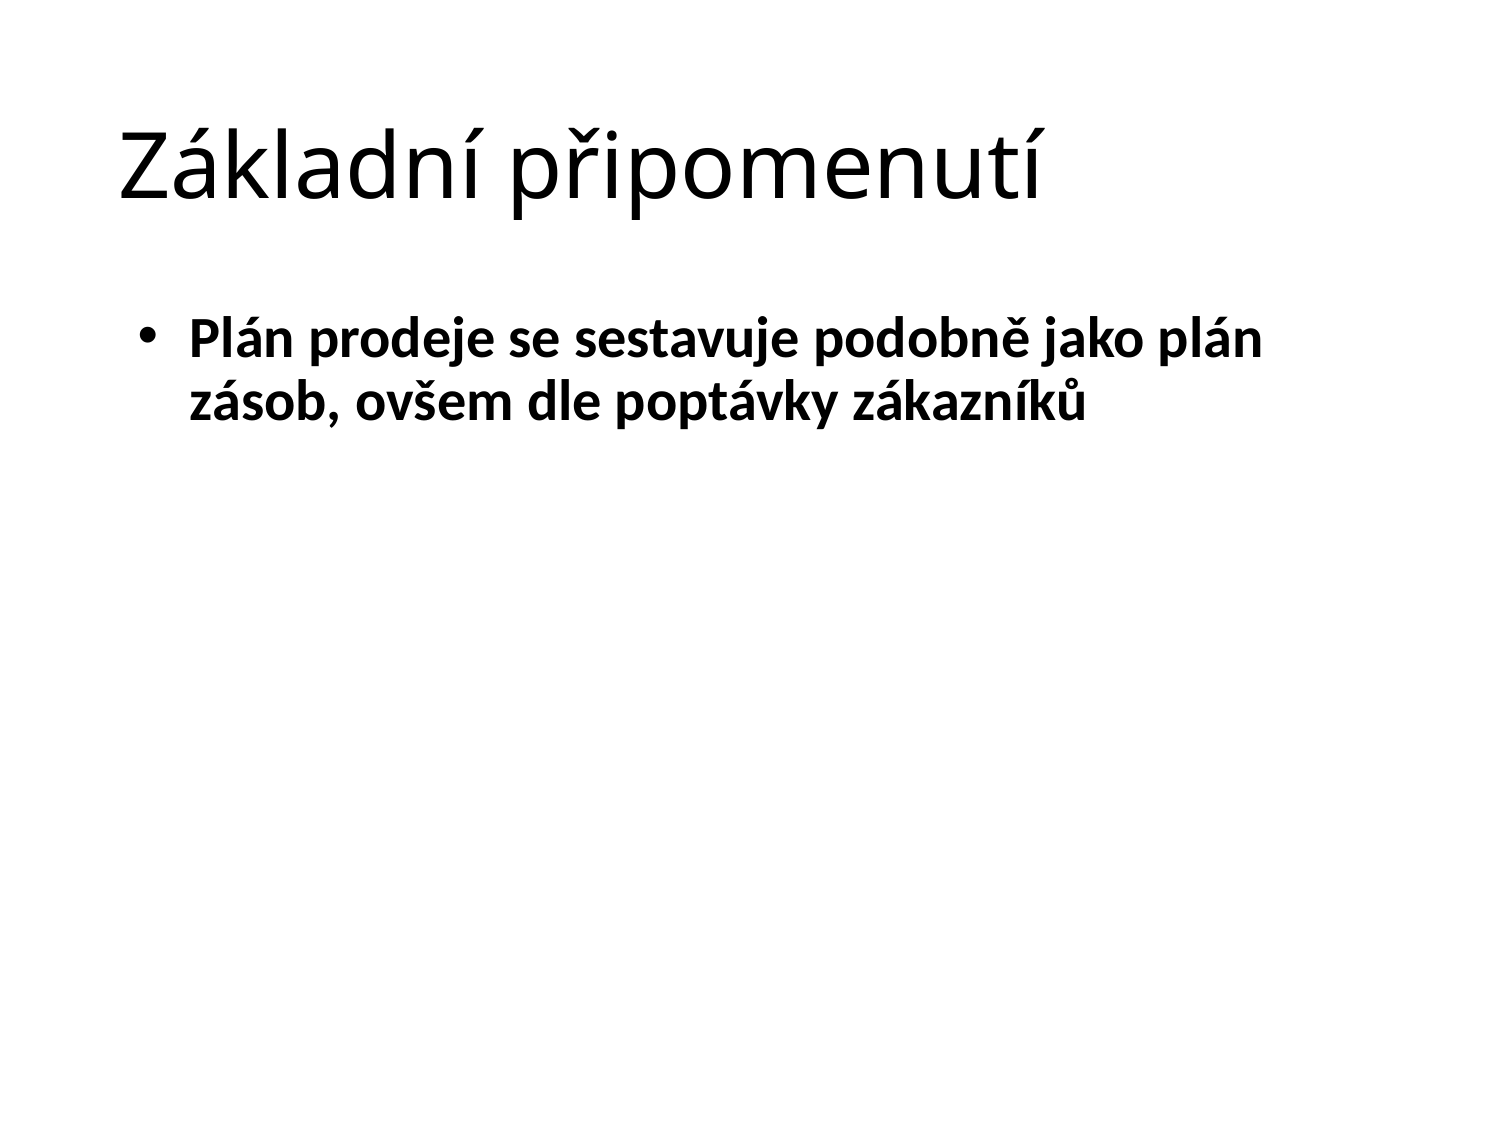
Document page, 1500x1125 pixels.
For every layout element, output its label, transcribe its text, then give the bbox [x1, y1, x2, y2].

list Plán prodeje se sestavuje podobně jako plán zásob, ovšem dle poptávky zákazníků [103, 299, 1397, 1014]
title Základní připomenutí [103, 59, 1397, 278]
